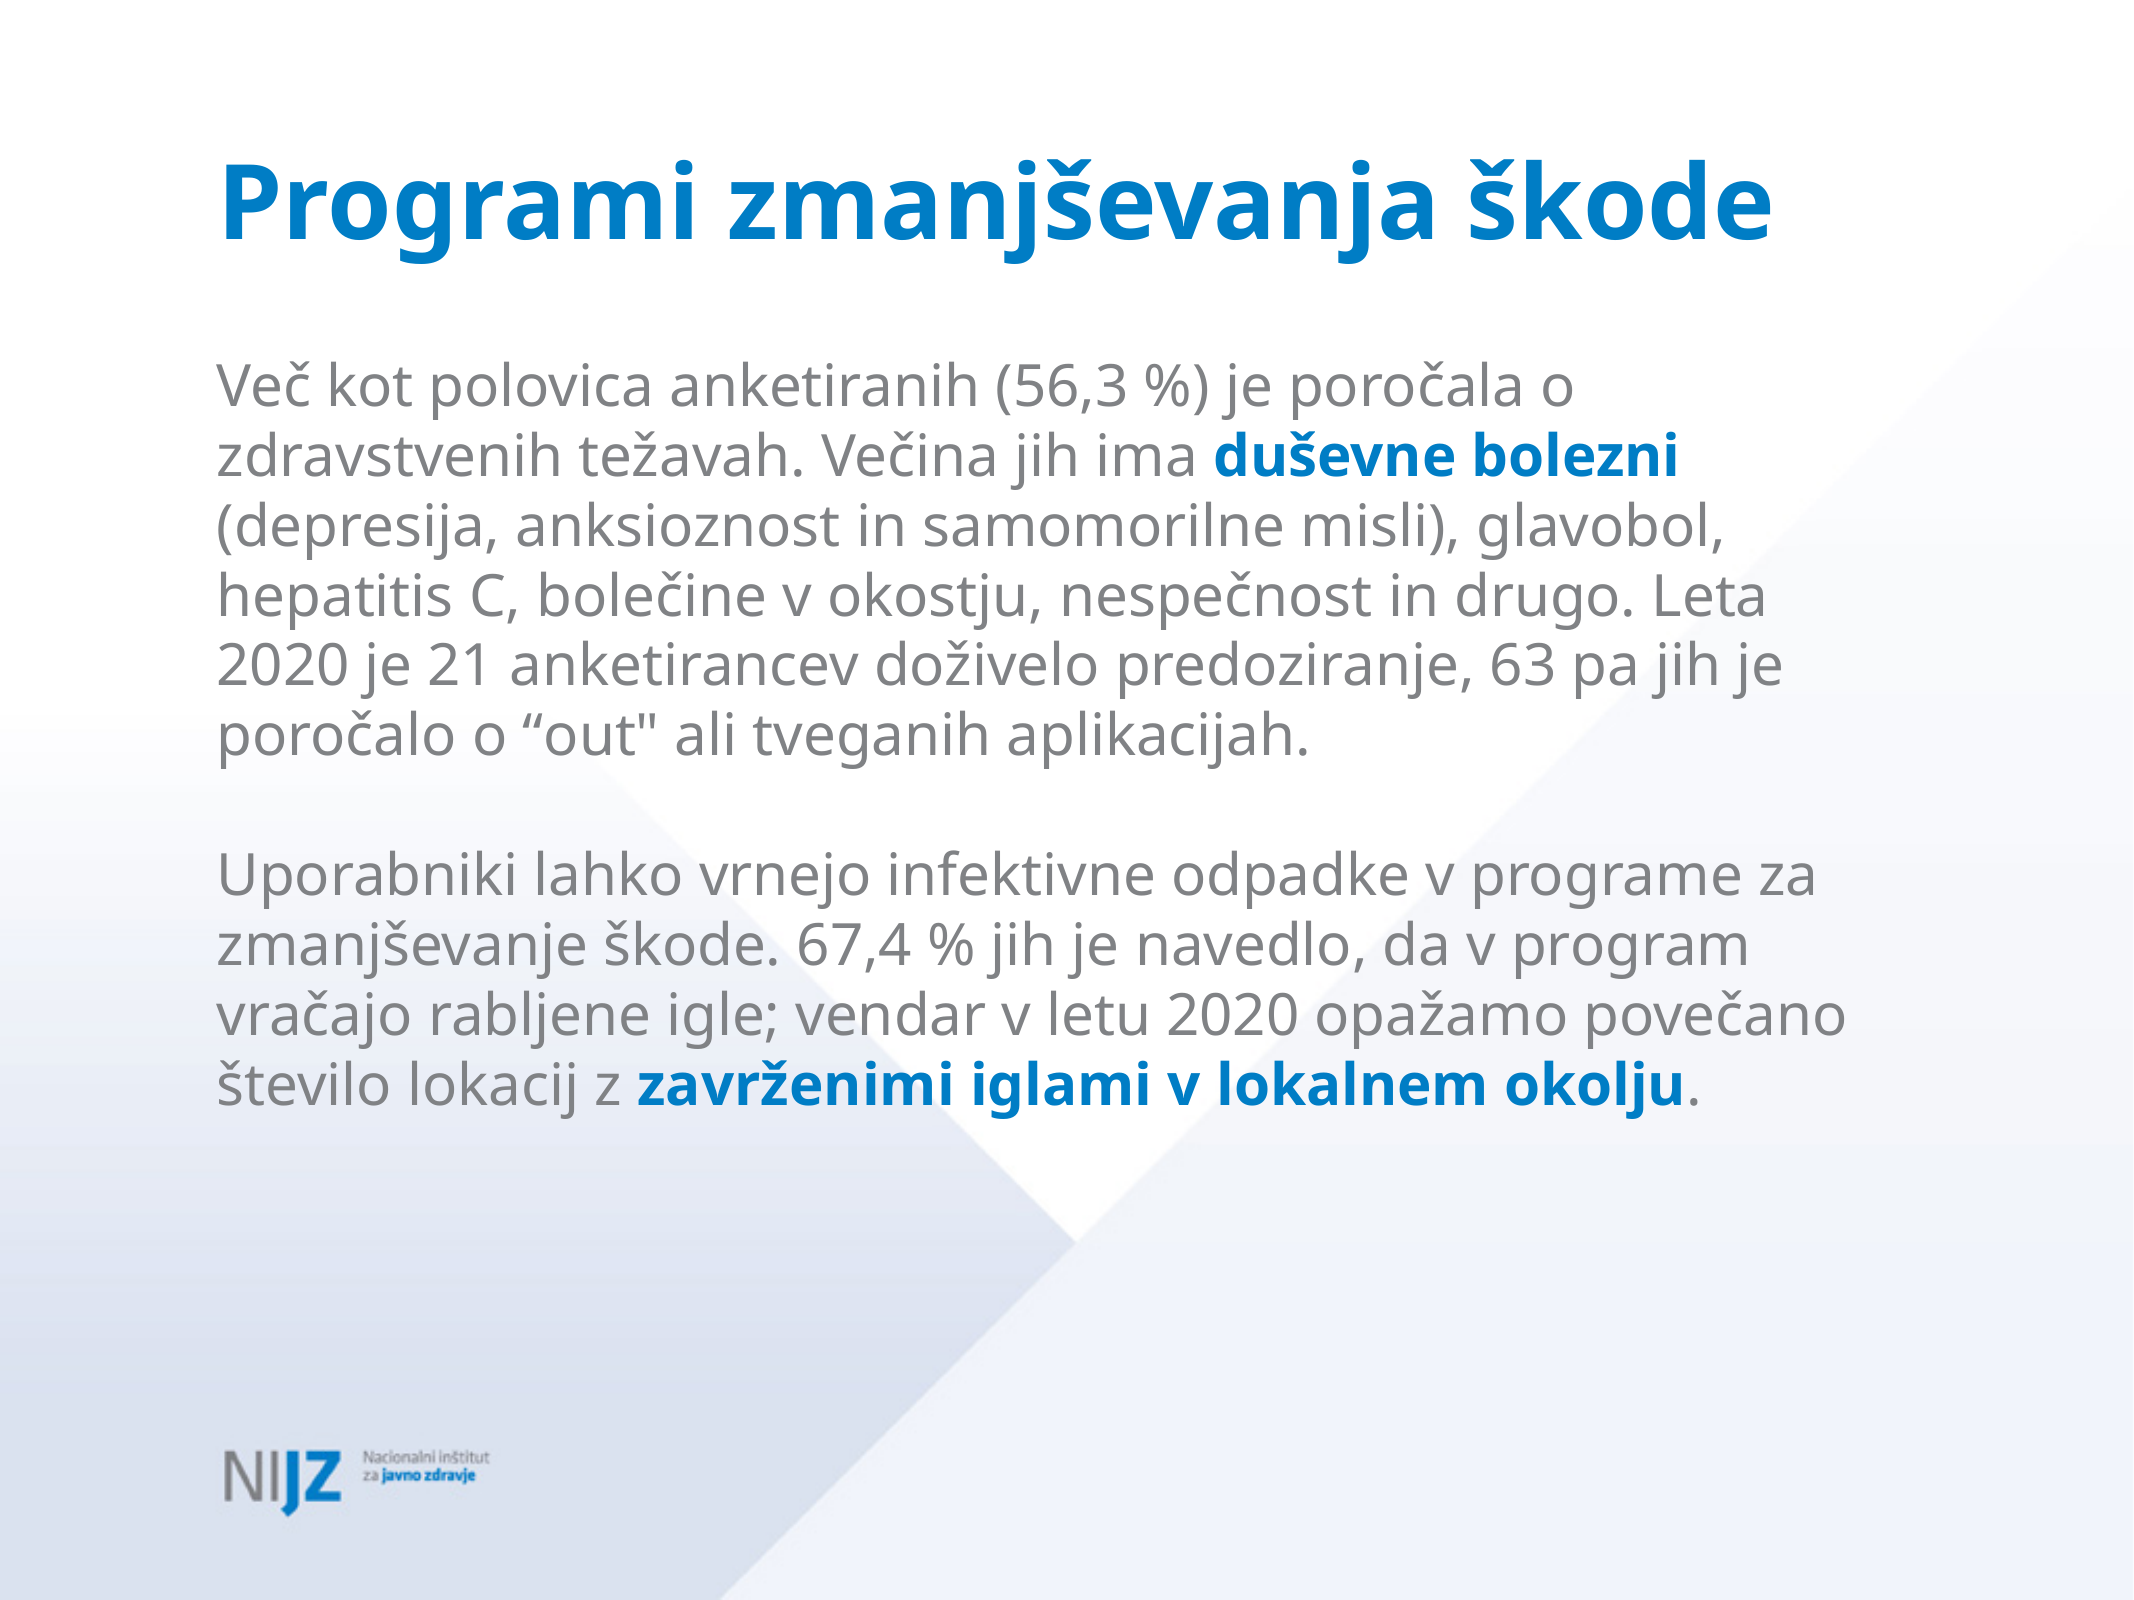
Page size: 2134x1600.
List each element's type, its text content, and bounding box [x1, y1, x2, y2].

title Programi zmanjševanja škode [208, 78, 1927, 269]
picture [0, 0, 2134, 1600]
list Več kot polovica anketiranih (56,3 %) je poročala o zdravstvenih težavah. Večina jih ima duševne bolezni (depresija, anksioznost in samomorilne misli), glavobol, hepatitis C, bolečine v okostju, nespečnost in drugo. Leta 2020 je 21 anketirancev doživelo predoziranje, 63 pa jih je poročalo o “out" ali tveganih aplikacijah. Uporabniki lahko vrnejo infektivne odpadke v programe za zmanjševanje škode. 67,4 % jih je navedlo, da v program vračajo rabljene igle; vendar v letu 2020 opažamo povečano število lokacij z zavrženimi iglami v lokalnem okolju. [207, 338, 1926, 1380]
